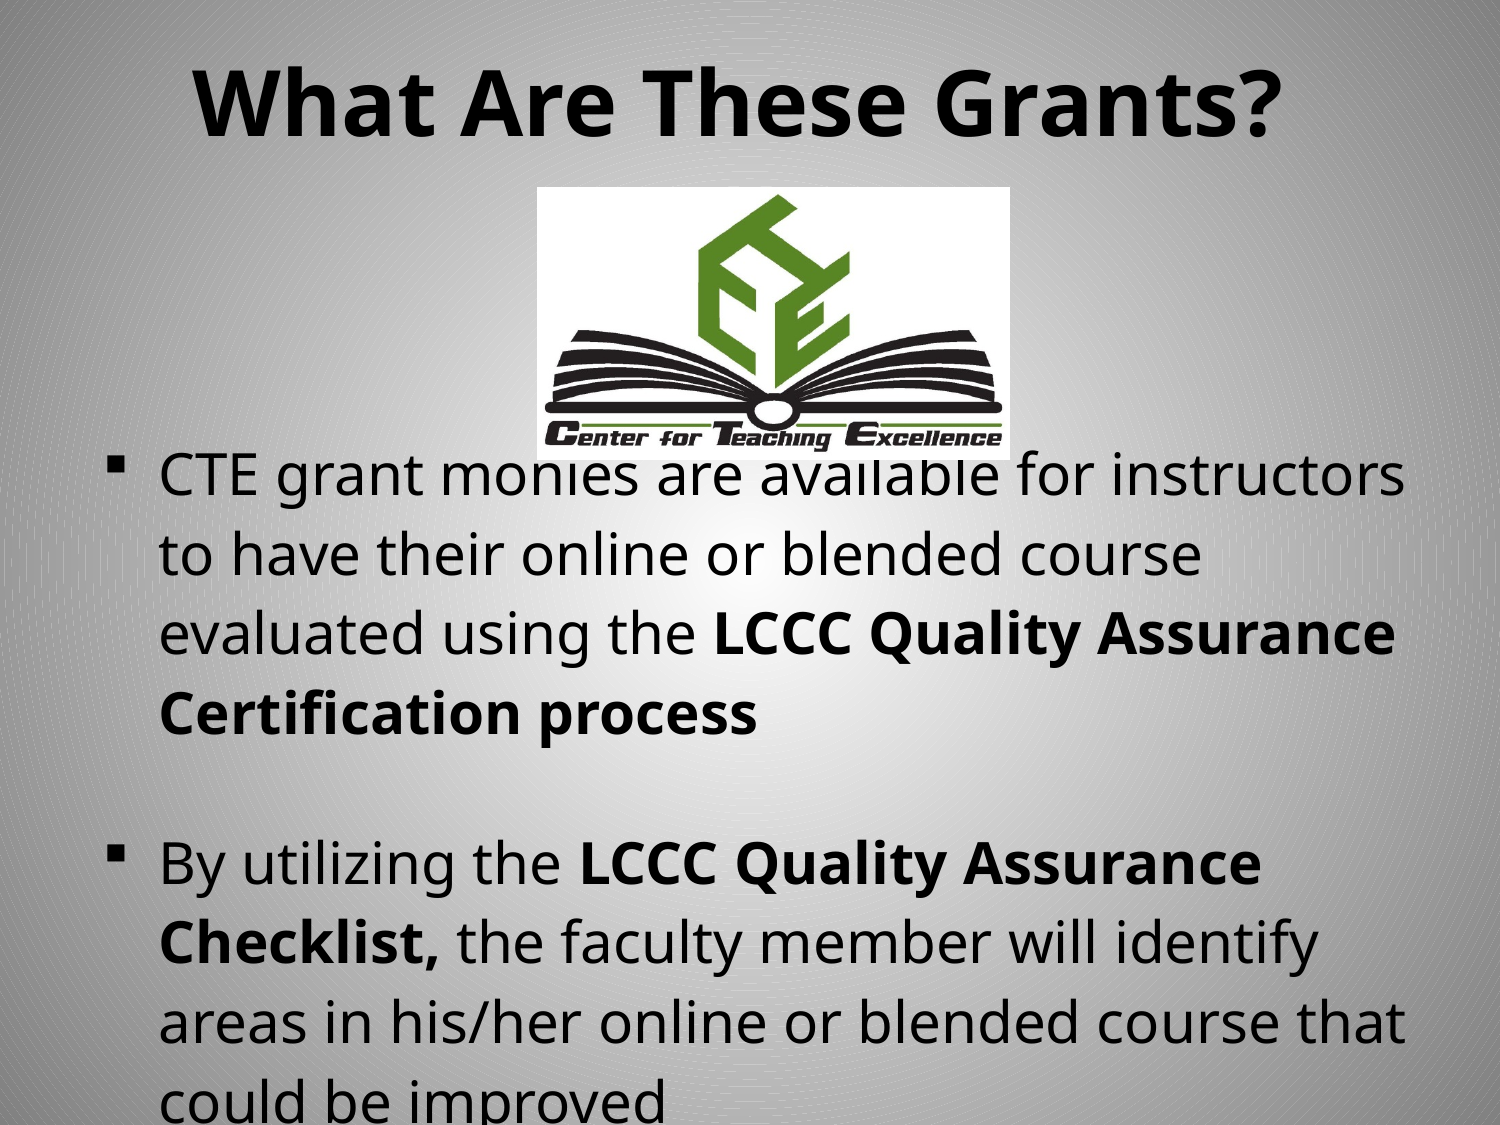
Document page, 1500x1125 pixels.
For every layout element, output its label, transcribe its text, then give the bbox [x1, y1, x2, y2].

list CTE grant monies are available for instructors to have their online or blended course evaluated using the LCCC Quality Assurance Certification process By utilizing the LCCC Quality Assurance Checklist, the faculty member will identify areas in his/her online or blended course that could be improved [87, 437, 1438, 1125]
title What Are These Grants? [75, 37, 1425, 225]
picture [537, 187, 1010, 461]
